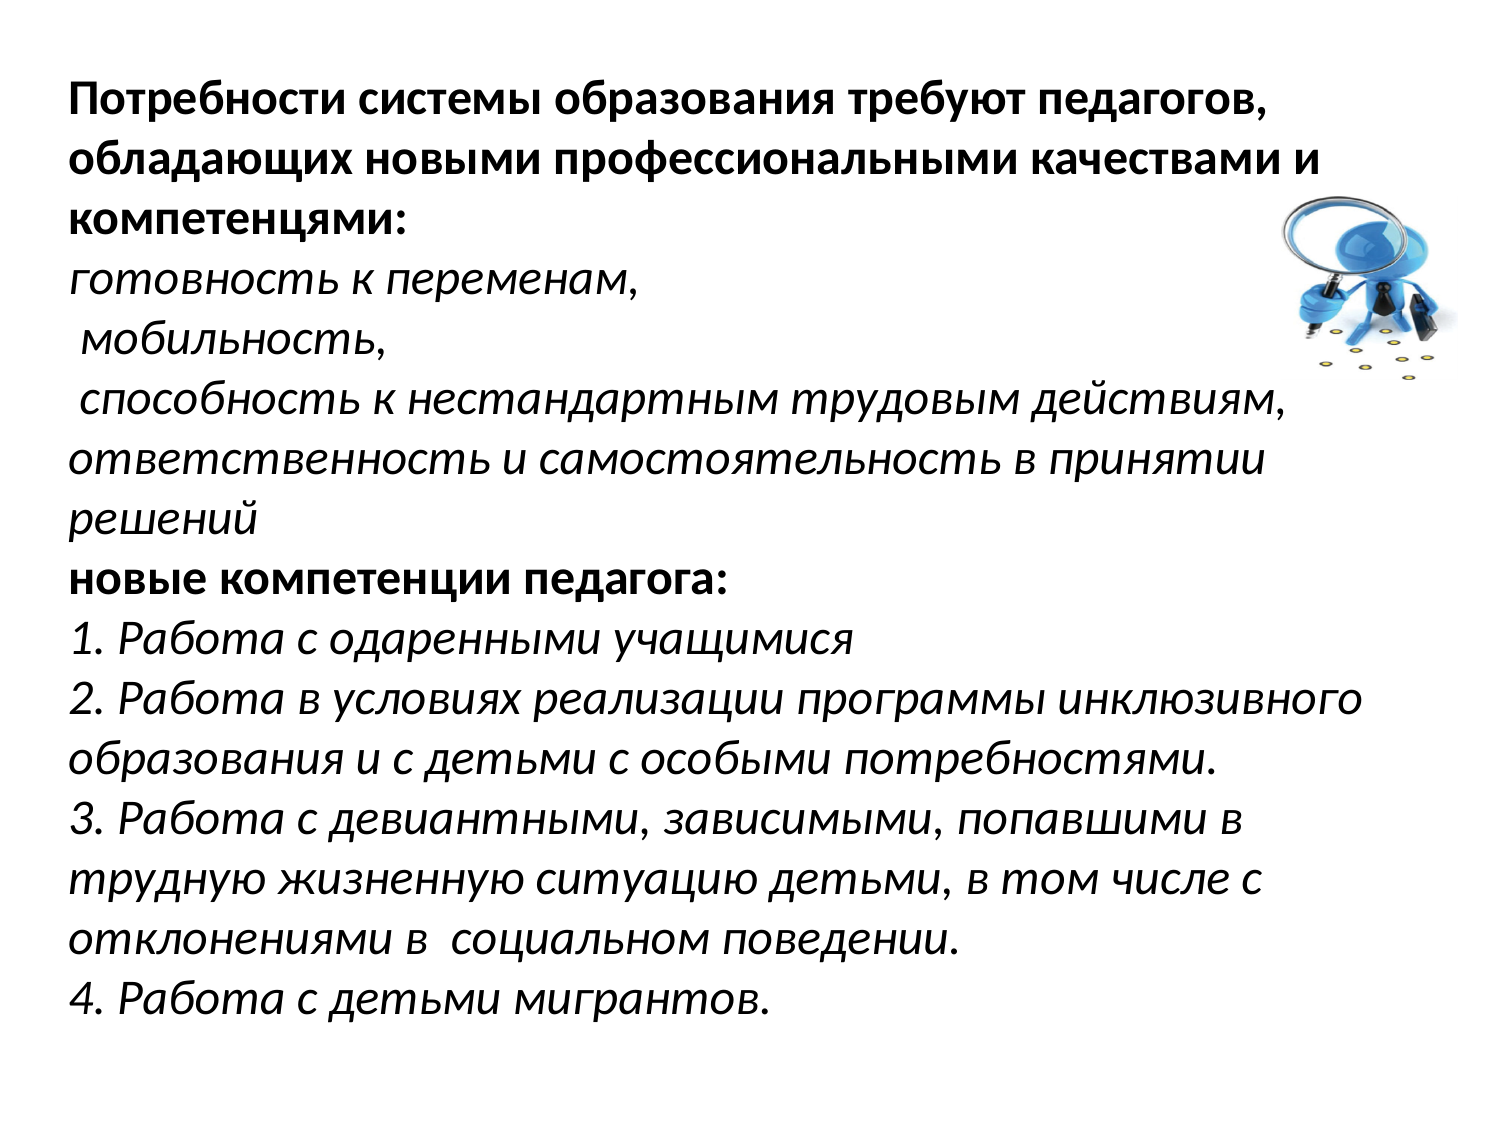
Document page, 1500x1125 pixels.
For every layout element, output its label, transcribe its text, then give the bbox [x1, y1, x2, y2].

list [1281, 196, 1458, 380]
title Потребности системы образования требуют педагогов, обладающих новыми профессиональными качествами и компетенцями: готовность к переменам, мобильность, способность к нестандартным трудовым действиям, ответственность и самостоятельность в принятии решений новые компетенции педагога: 1. Работа с одаренными учащимися 2. Работа в условиях реализации программы инклюзивного образования и с детьми с особыми потребностями. 3. Работа с девиантными, зависимыми, попавшими в трудную жизненную ситуацию детьми, в том числе с отклонениями в социальном поведении. 4. Работа с детьми мигрантов. [52, 30, 1404, 1059]
